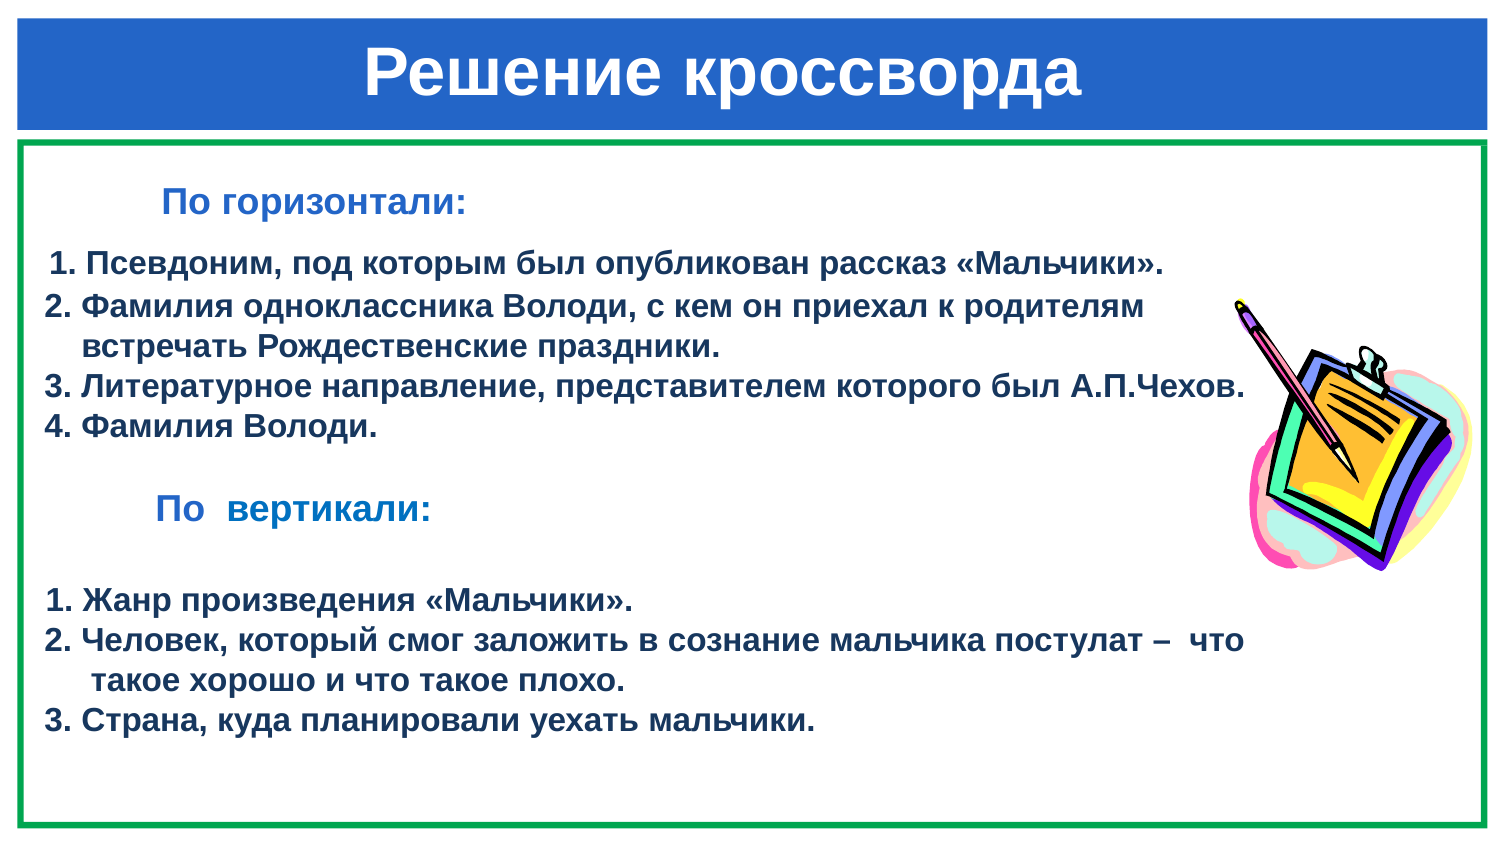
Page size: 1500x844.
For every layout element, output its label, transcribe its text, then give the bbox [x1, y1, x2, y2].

title Решение кроссворда [78, 26, 1422, 110]
list По горизонтали: 1. Псевдоним, под которым был опубликован рассказ «Мальчики». 2. Фамилия одноклассника Володи, с кем он приехал к родителям встречать Рождественские праздники. 3. Литературное направление, представителем которого был А.П.Чехов. 4. Фамилия Володи. По вертикали: 1. Жанр произведения «Мальчики». 2. Человек, который смог заложить в сознание мальчика постулат – что такое хорошо и что такое плохо. 3. Страна, куда планировали уехать мальчики. [35, 164, 1340, 745]
picture [1230, 292, 1477, 577]
